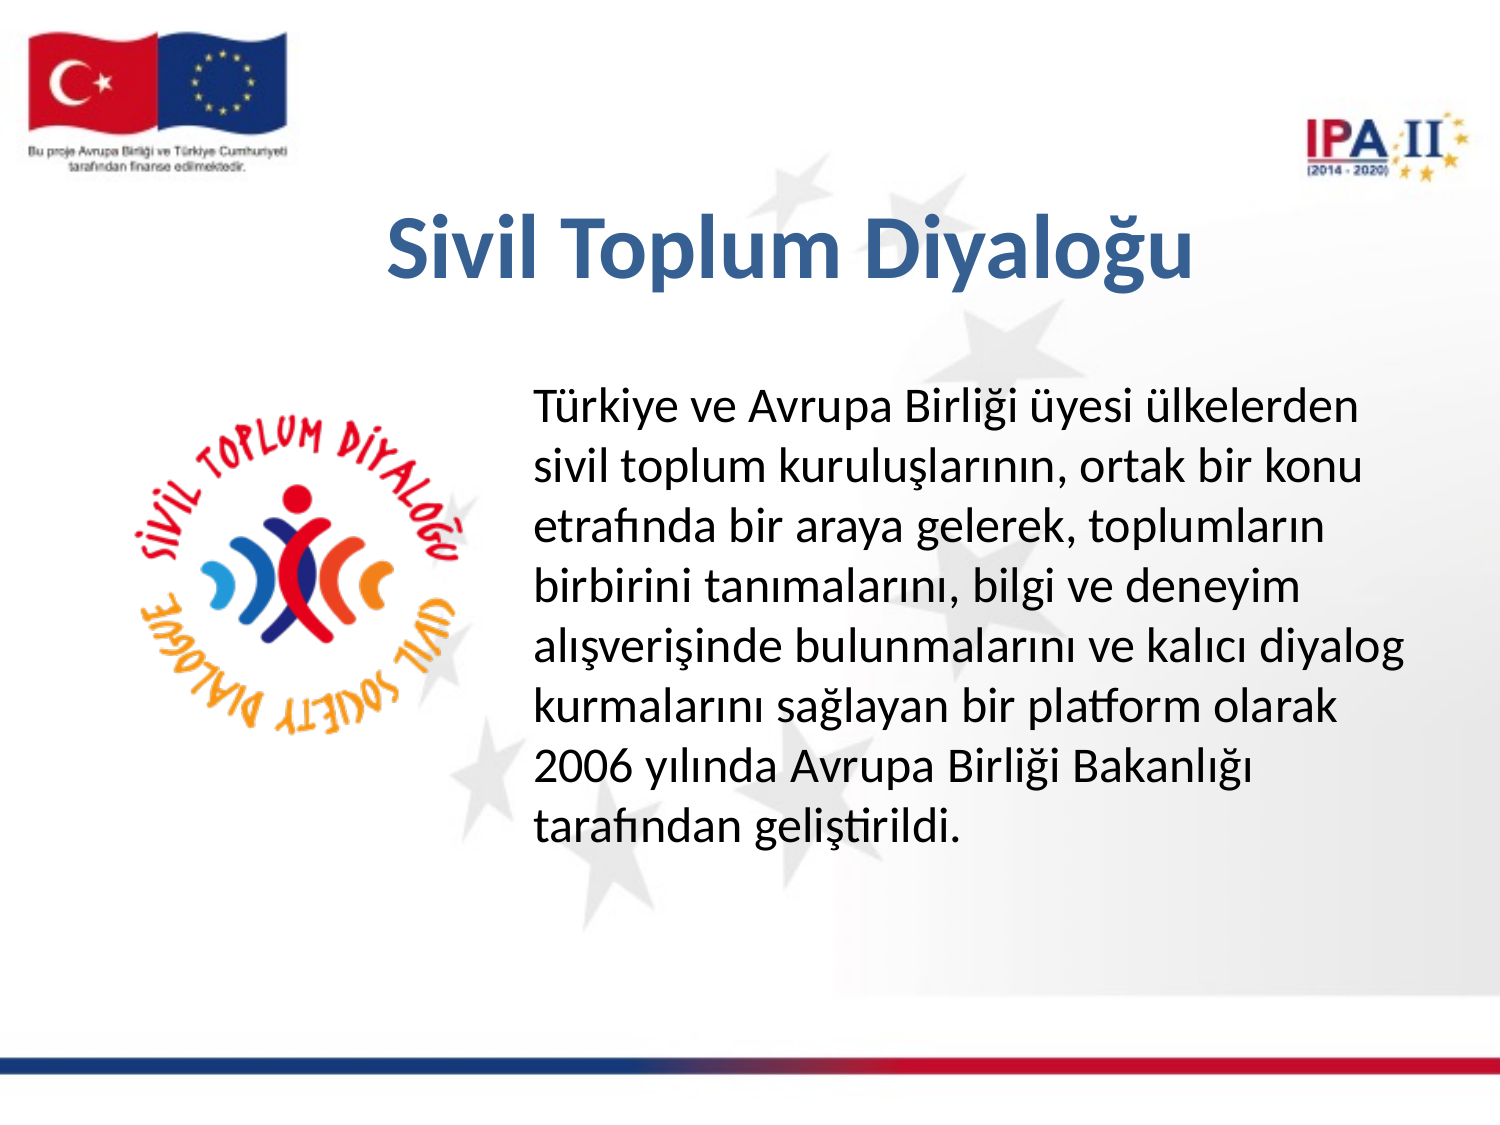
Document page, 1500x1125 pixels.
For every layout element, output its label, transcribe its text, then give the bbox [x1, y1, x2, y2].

title Sivil Toplum Diyaloğu [75, 148, 1425, 336]
picture [0, 0, 1500, 1125]
list Türkiye ve Avrupa Birliği üyesi ülkelerden sivil toplum kuruluşlarının, ortak bir konu etrafında bir araya gelerek, toplumların birbirini tanımalarını, bilgi ve deneyim alışverişinde bulunmalarını ve kalıcı diyalog kurmalarını sağlayan bir platform olarak 2006 yılında Avrupa Birliği Bakanlığı tarafından geliştirildi. [518, 364, 1425, 888]
